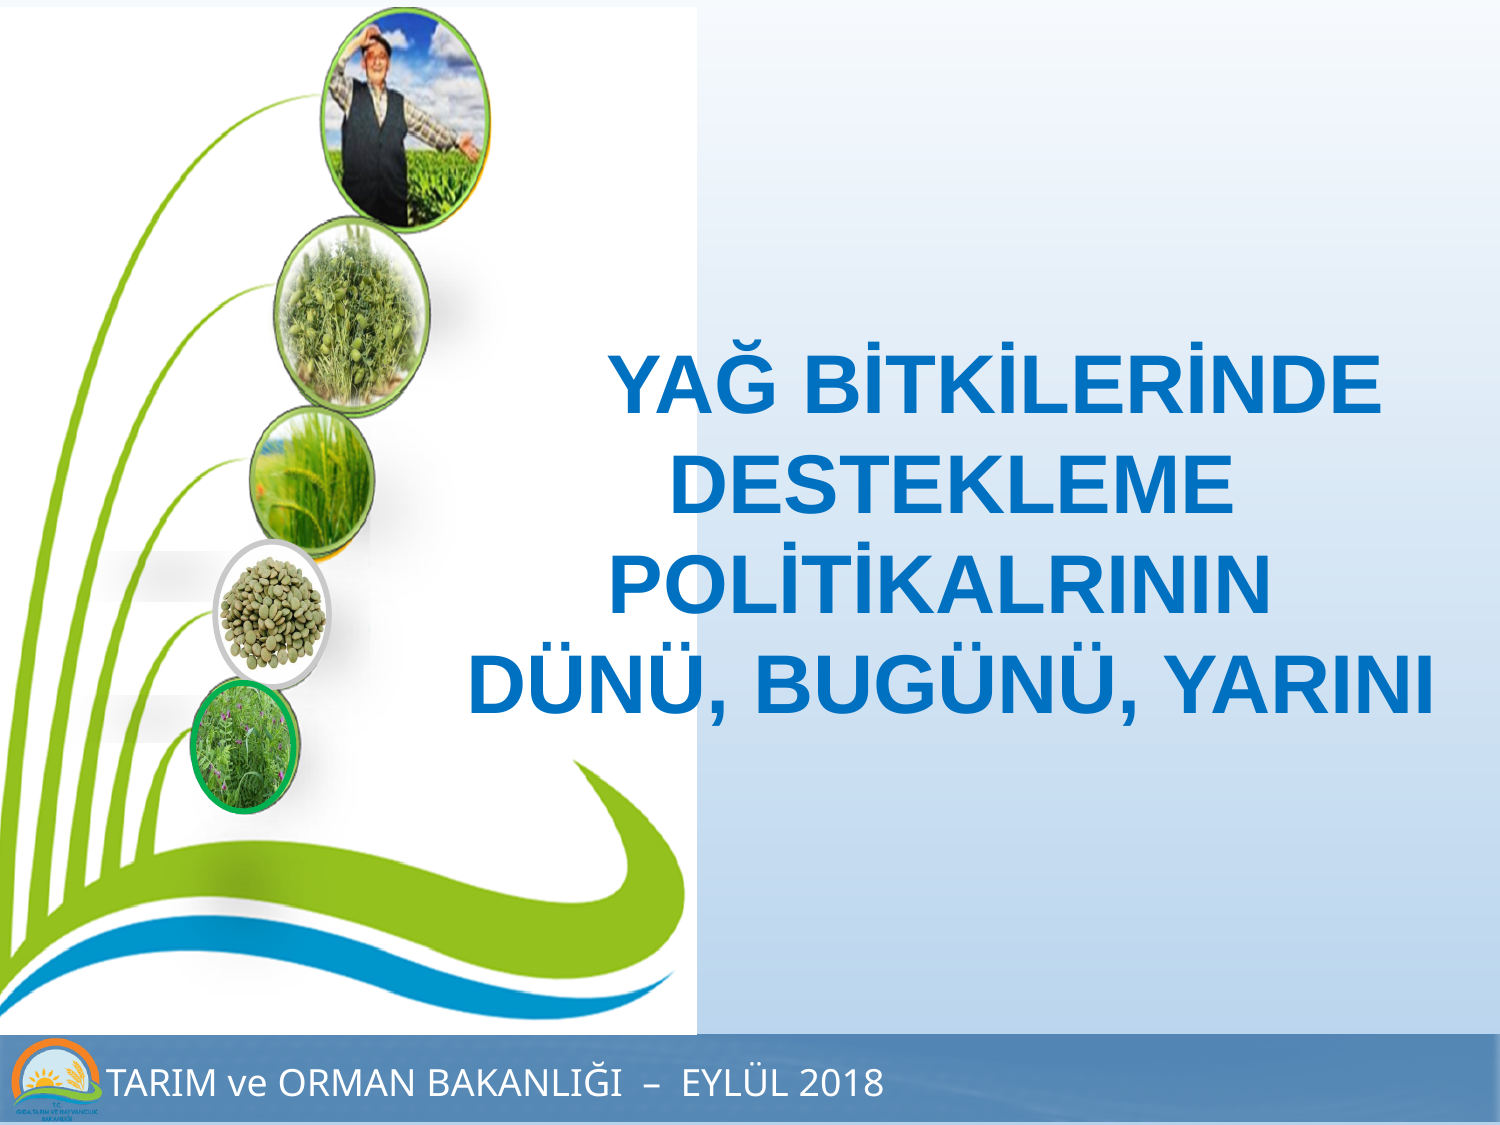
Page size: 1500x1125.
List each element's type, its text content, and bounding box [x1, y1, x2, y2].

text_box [0, 7, 697, 1035]
picture [5, 1035, 108, 1125]
text_box YAĞ BİTKİLERİNDE DESTEKLEME POLİTİKALRININ DÜNÜ, BUGÜNÜ, YARINI [697, 323, 1470, 738]
